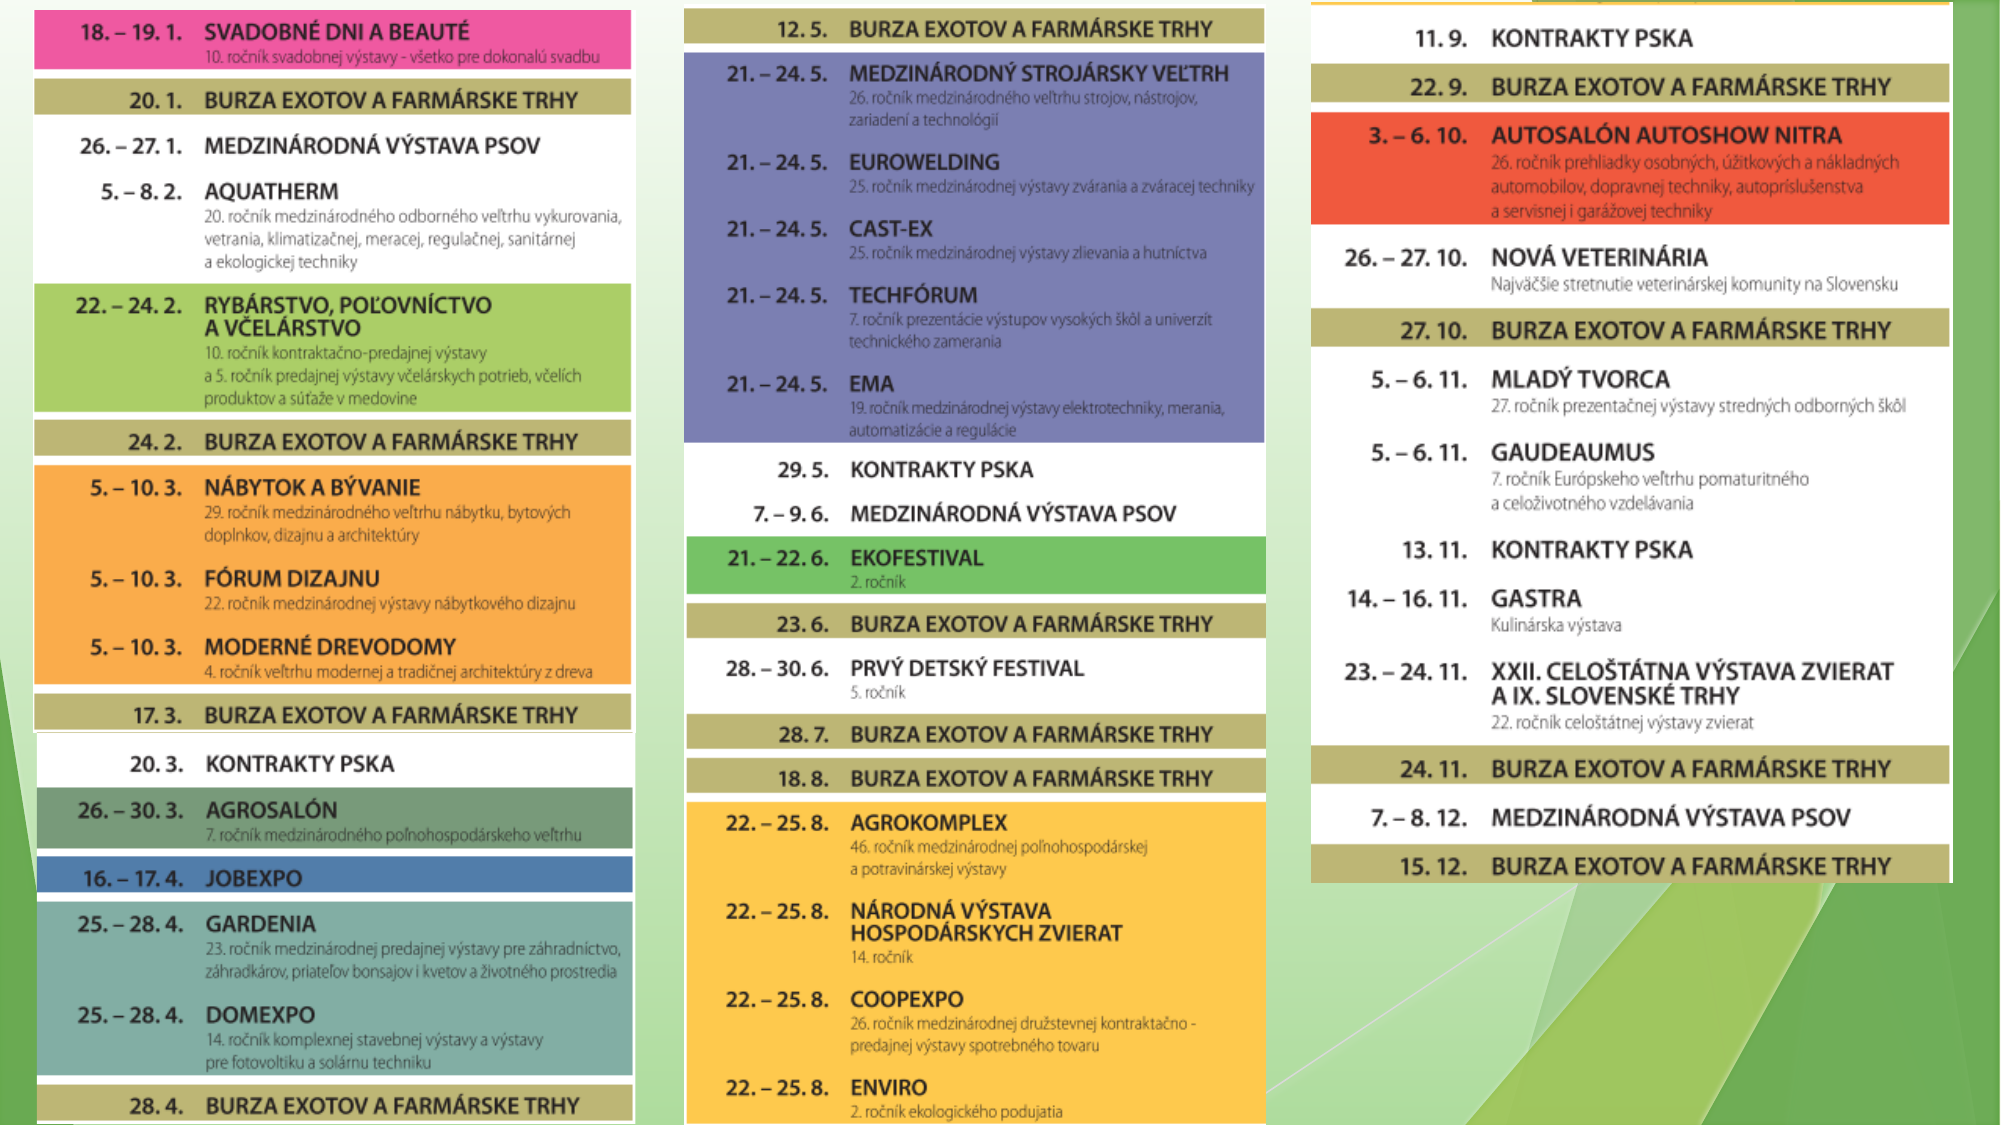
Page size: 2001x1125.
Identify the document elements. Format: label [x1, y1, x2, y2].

picture [33, 10, 636, 1124]
picture [684, 453, 1266, 1125]
picture [684, 3, 1266, 446]
picture [1310, 1, 1953, 883]
